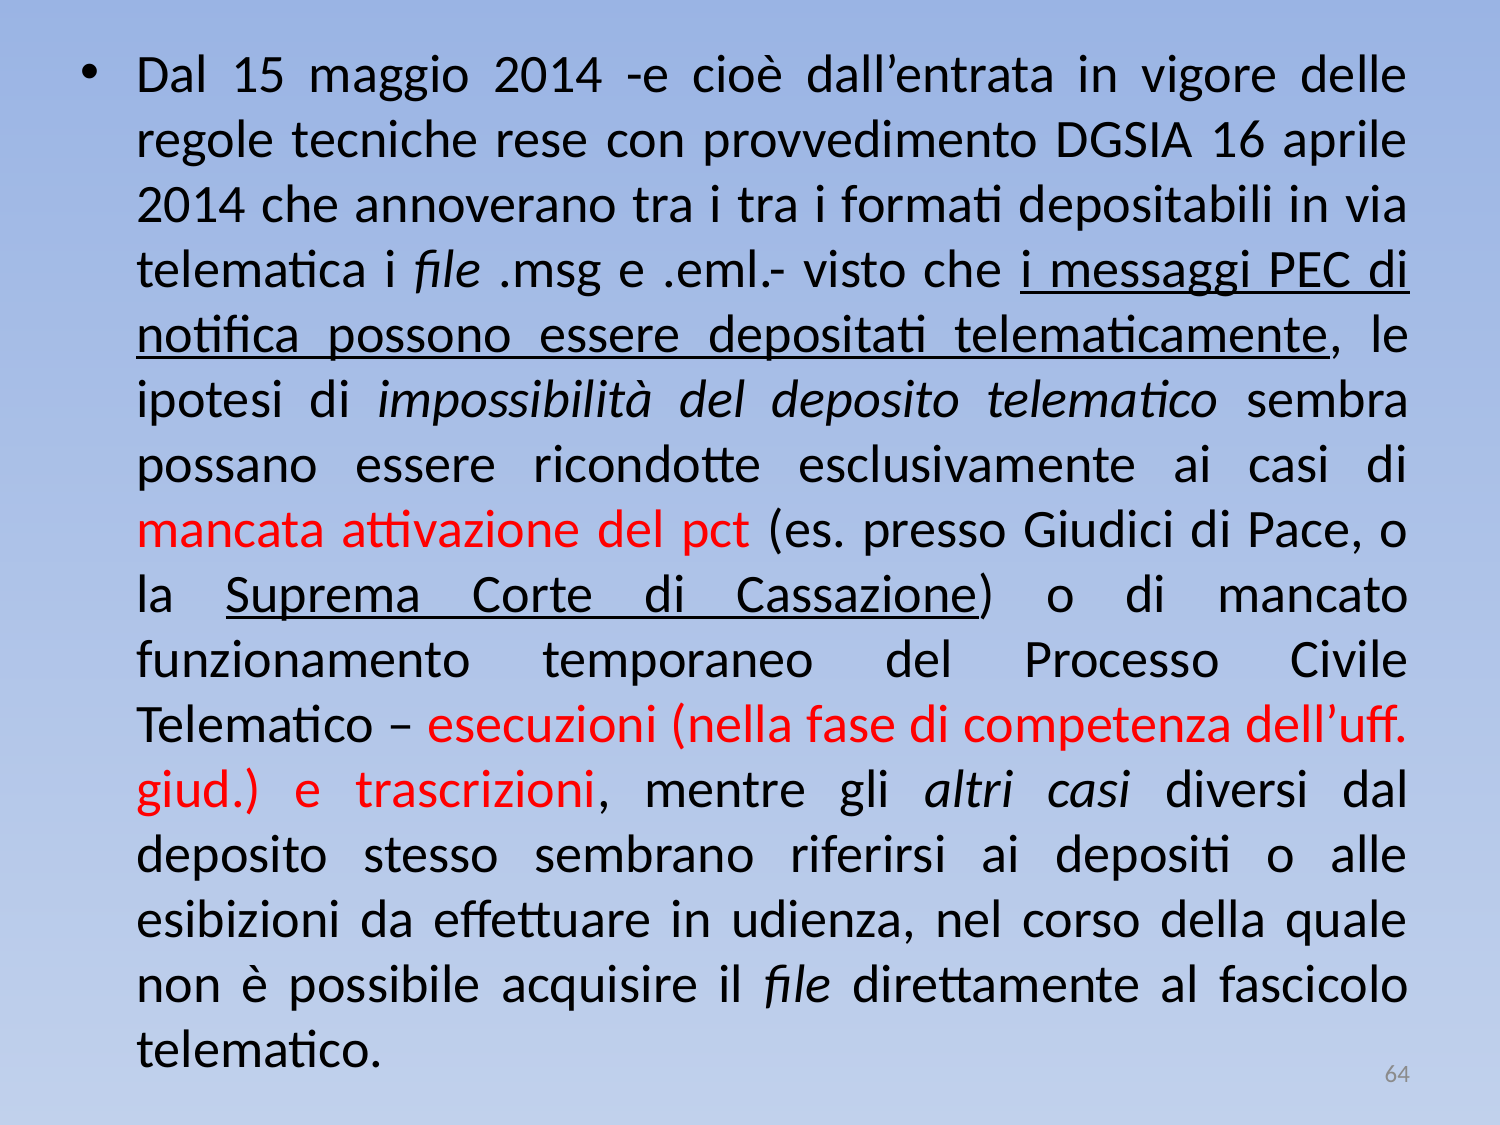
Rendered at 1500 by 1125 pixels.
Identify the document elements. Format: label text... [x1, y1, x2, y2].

slide_number 64 [1074, 1042, 1425, 1103]
list Dal 15 maggio 2014 -e cioè dall’entrata in vigore delle regole tecniche rese con provvedimento DGSIA 16 aprile 2014 che annoverano tra i tra i formati depositabili in via telematica i file .msg e .eml.- visto che i messaggi PEC di notifica possono essere depositati telematicamente, le ipotesi di impossibilità del deposito telematico sembra possano essere ricondotte esclusivamente ai casi di mancata attivazione del pct (es. presso Giudici di Pace, o la Suprema Corte di Cassazione) o di mancato funzionamento temporaneo del Processo Civile Telematico – esecuzioni (nella fase di competenza dell’uff. giud.) e trascrizioni, mentre gli altri casi diversi dal deposito stesso sembrano riferirsi ai depositi o alle esibizioni da effettuare in udienza, nel corso della quale non è possibile acquisire il file direttamente al fascicolo telematico. [64, 30, 1426, 1071]
